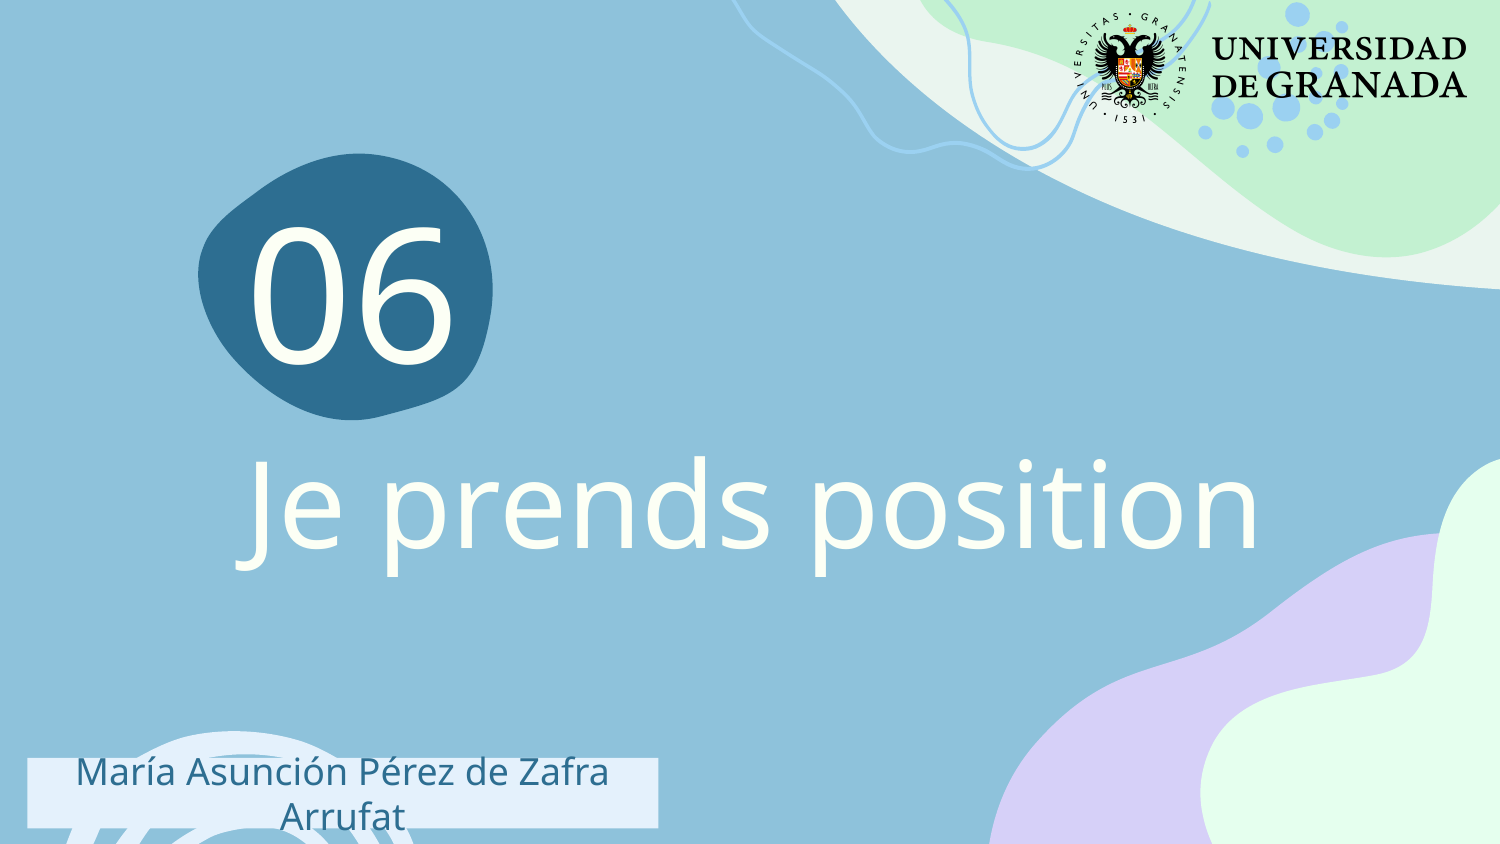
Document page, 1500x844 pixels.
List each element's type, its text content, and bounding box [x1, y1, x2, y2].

title Je prends position [230, 431, 1383, 570]
text_box [198, 153, 474, 355]
text_box [233, 358, 479, 421]
text_box [989, 533, 1439, 844]
picture [1073, 12, 1467, 123]
title 06 [230, 219, 563, 358]
text_box María Asunción Pérez de Zafra Arrufat [27, 757, 659, 829]
text_box [1200, 459, 1500, 844]
